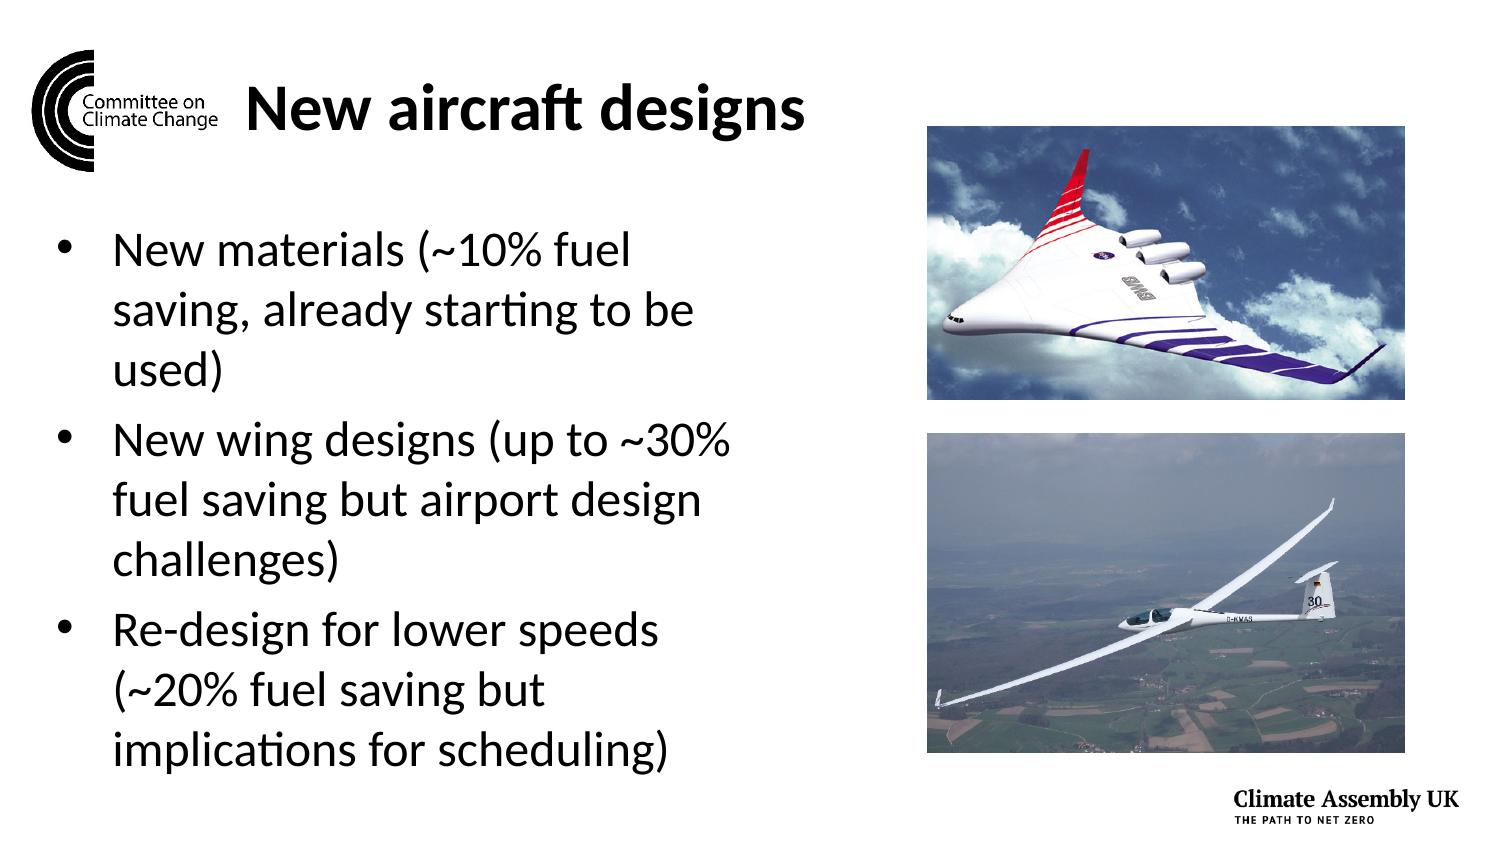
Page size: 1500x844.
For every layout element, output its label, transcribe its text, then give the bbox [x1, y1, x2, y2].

picture [926, 433, 1406, 753]
picture [17, 34, 228, 186]
picture [926, 126, 1406, 400]
title New aircraft designs [230, 33, 1477, 175]
picture [1234, 789, 1459, 824]
text_box New materials (~10% fuel saving, already starting to be used) New wing designs (up to ~30% fuel saving but airport design challenges) Re-design for lower speeds (~20% fuel saving but implications for scheduling) [41, 209, 750, 706]
